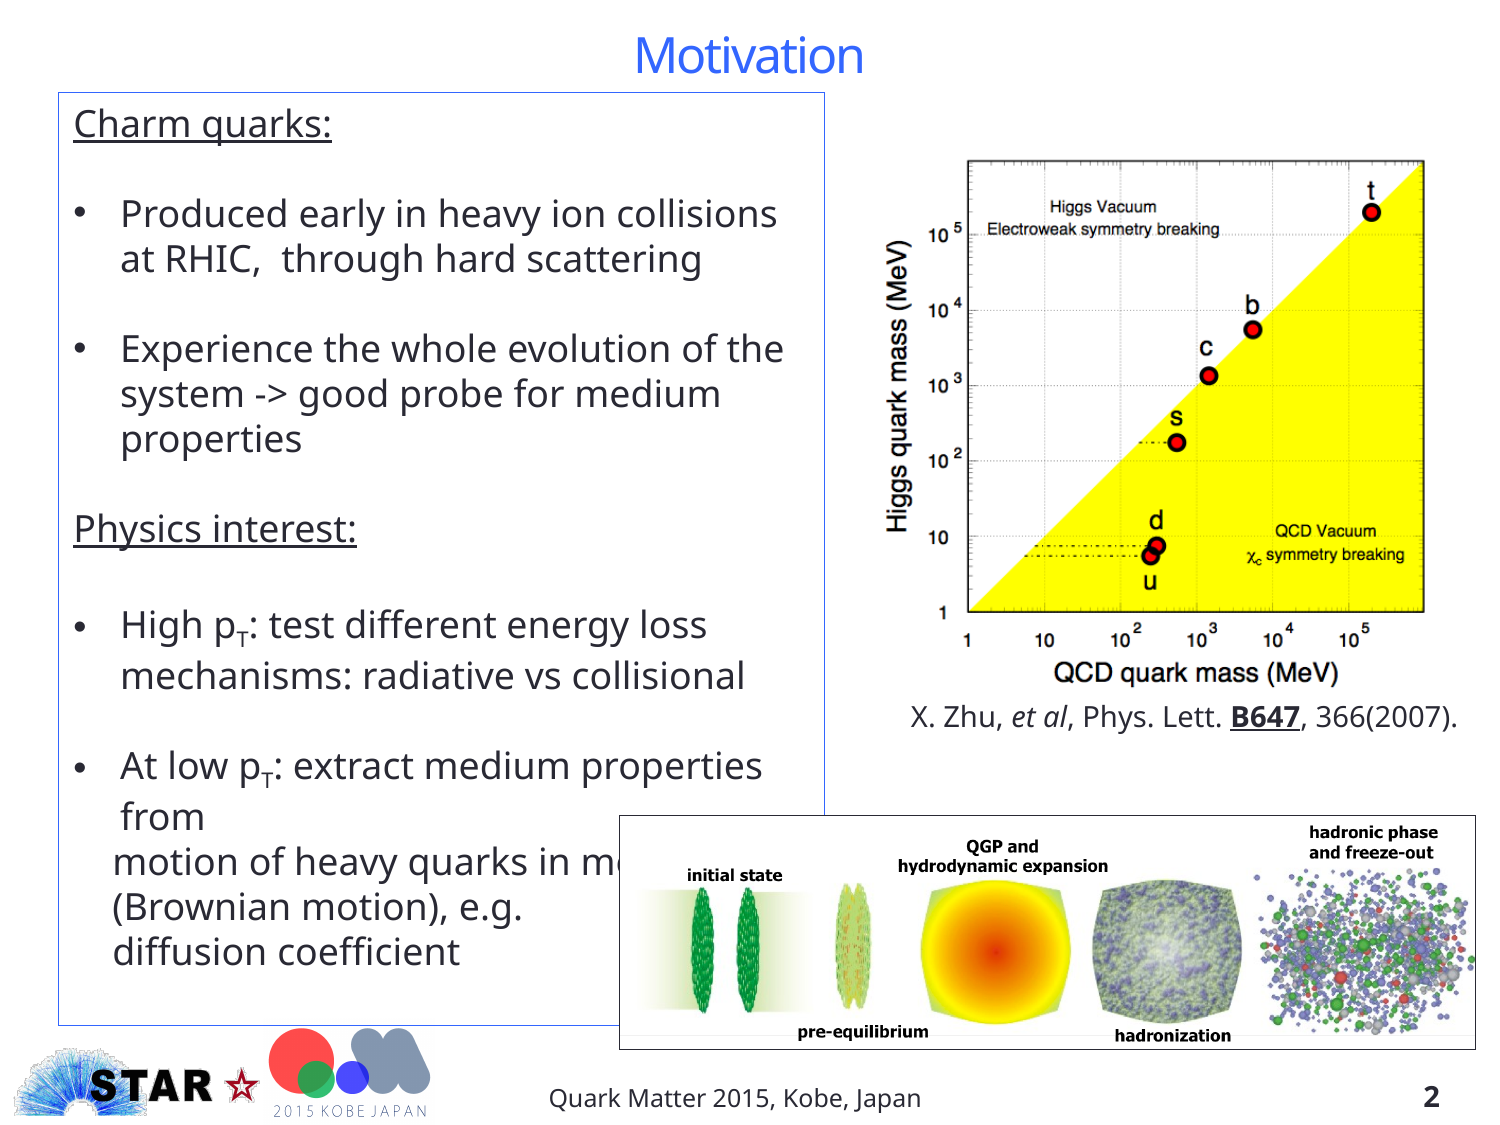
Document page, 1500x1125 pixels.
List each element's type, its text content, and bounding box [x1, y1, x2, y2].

slide_number 2 [1408, 1071, 1500, 1125]
text_box X. Zhu, et al, Phys. Lett. B647, 366(2007). [896, 690, 1474, 741]
title Motivation [0, 0, 1500, 113]
text_box Charm quarks: Produced early in heavy ion collisions at RHIC, through hard scattering Experience the whole evolution of the system -> good probe for medium properties Physics interest: High pT: test different energy loss mechanisms: radiative vs collisional At low pT: extract medium properties from motion of heavy quarks in medium (Brownian motion), e.g. diffusion coefficient [58, 92, 825, 1026]
footer Quark Matter 2015, Kobe, Japan [445, 1071, 938, 1125]
picture [12, 1026, 435, 1125]
picture [619, 814, 1476, 1050]
picture [862, 147, 1449, 702]
